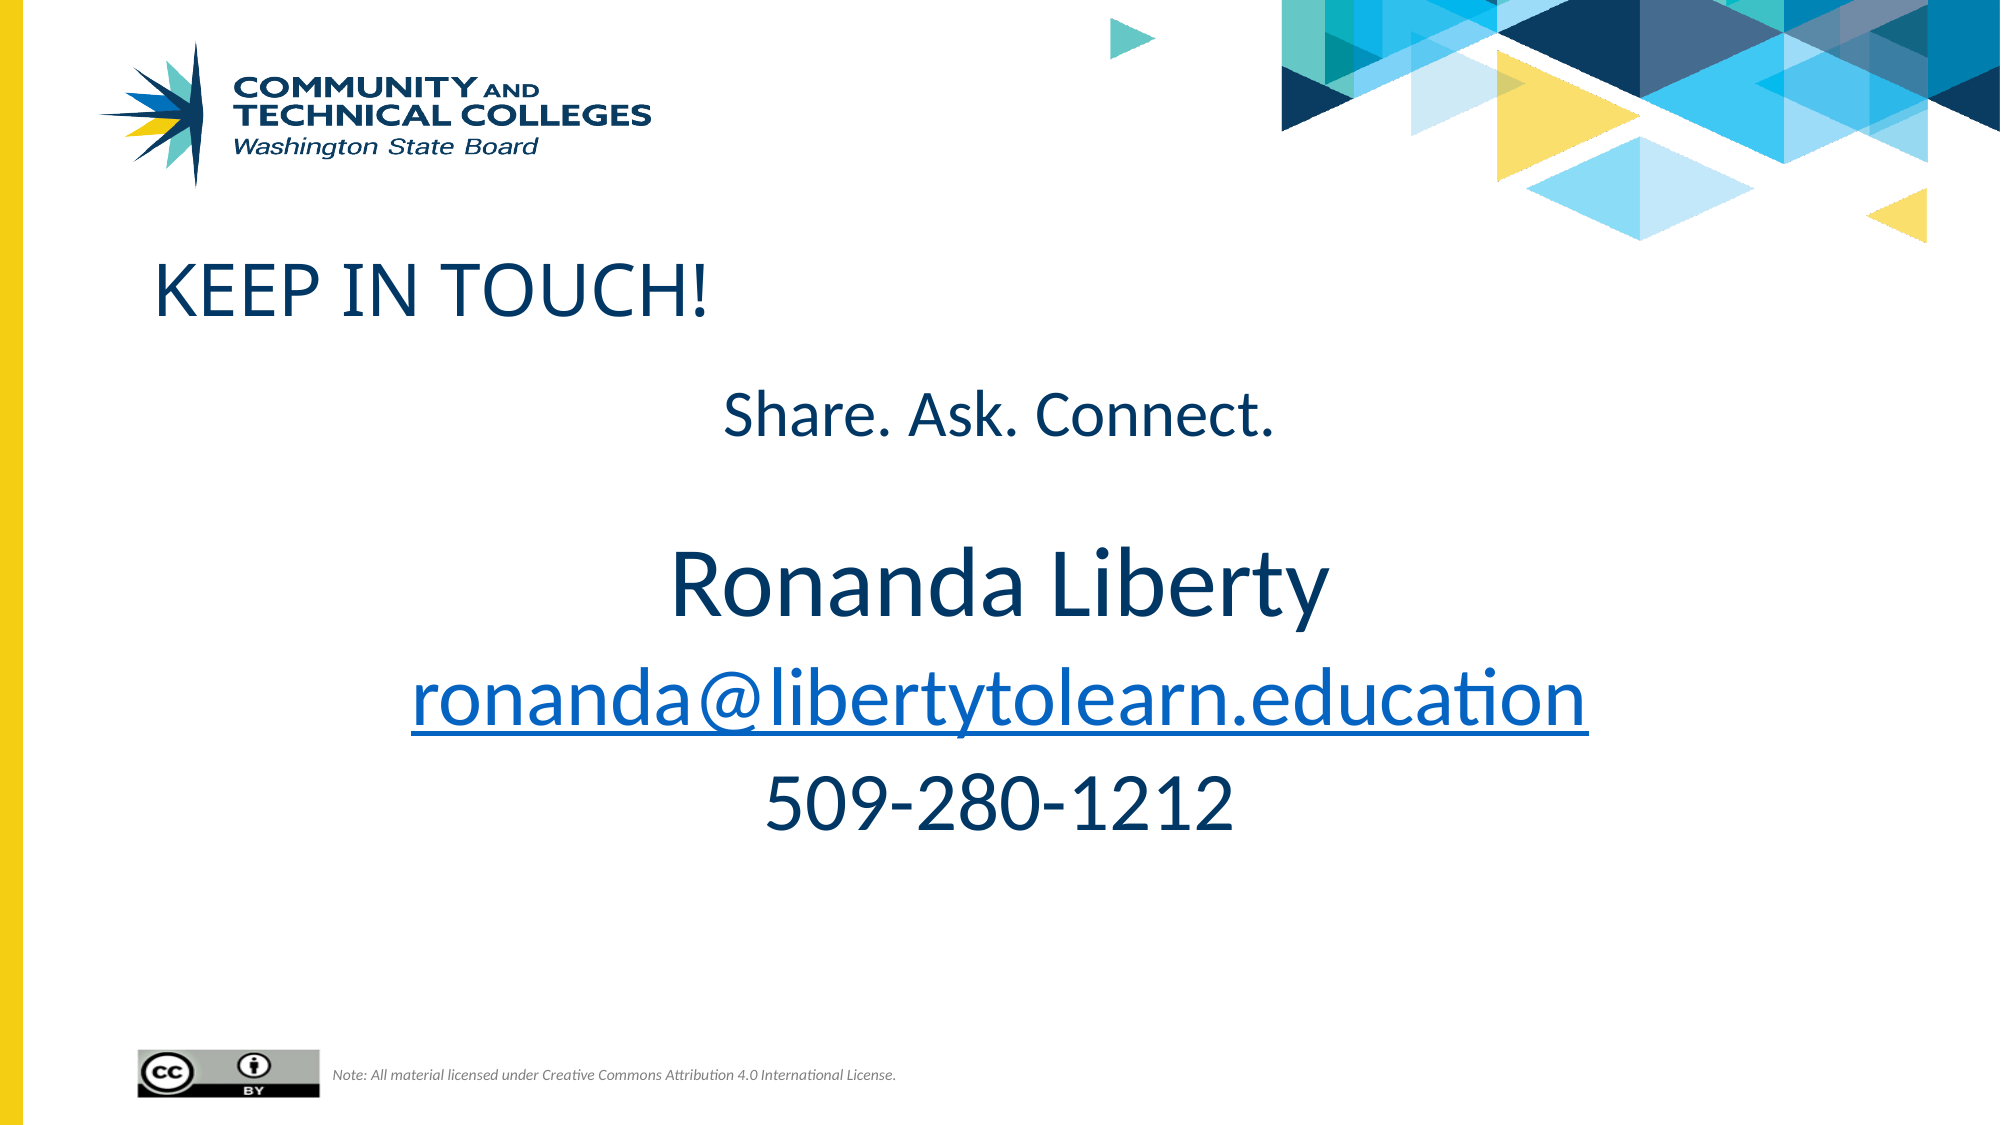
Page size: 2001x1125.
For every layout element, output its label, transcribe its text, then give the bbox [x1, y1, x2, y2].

list Share. Ask. Connect. Ronanda Liberty ronanda@libertytolearn.education 509-280-1212 [137, 371, 1863, 935]
title Keep in touch! [137, 242, 1863, 343]
picture [1110, 0, 2000, 243]
picture [23, 25, 742, 228]
picture [137, 1049, 321, 1099]
